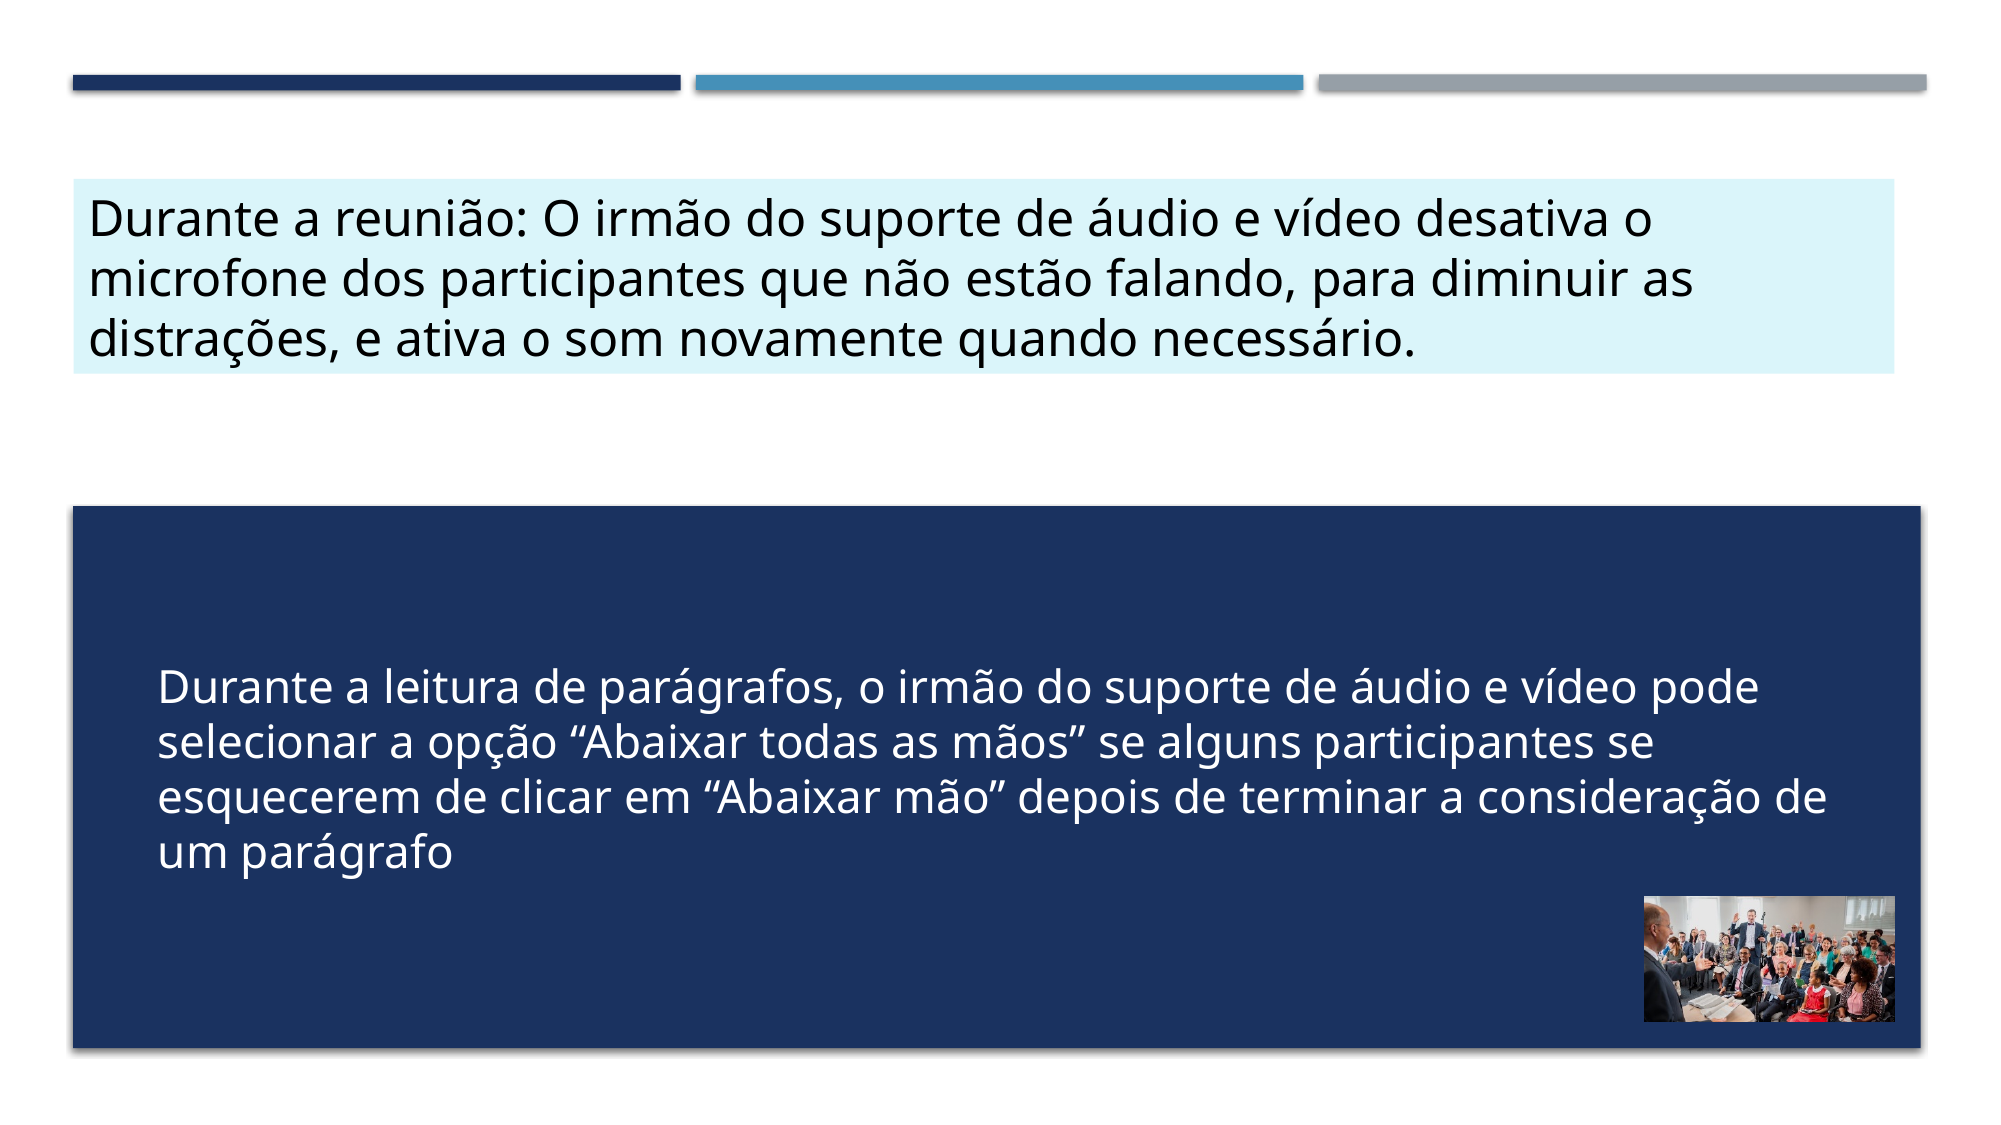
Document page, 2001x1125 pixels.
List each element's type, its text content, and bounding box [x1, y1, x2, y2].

text_box Durante a reunião: O irmão do suporte de áudio e vídeo desativa o microfone dos participantes que não estão falando, para diminuir as distrações, e ativa o som novamente quando necessário. [73, 178, 1895, 374]
text_box Durante a leitura de parágrafos, o irmão do suporte de áudio e vídeo pode selecionar a opção “Abaixar todas as mãos” se alguns participantes se esquecerem de clicar em “Abaixar mão” depois de terminar a consideração de um parágrafo [143, 650, 1857, 886]
picture [1643, 895, 1895, 1022]
